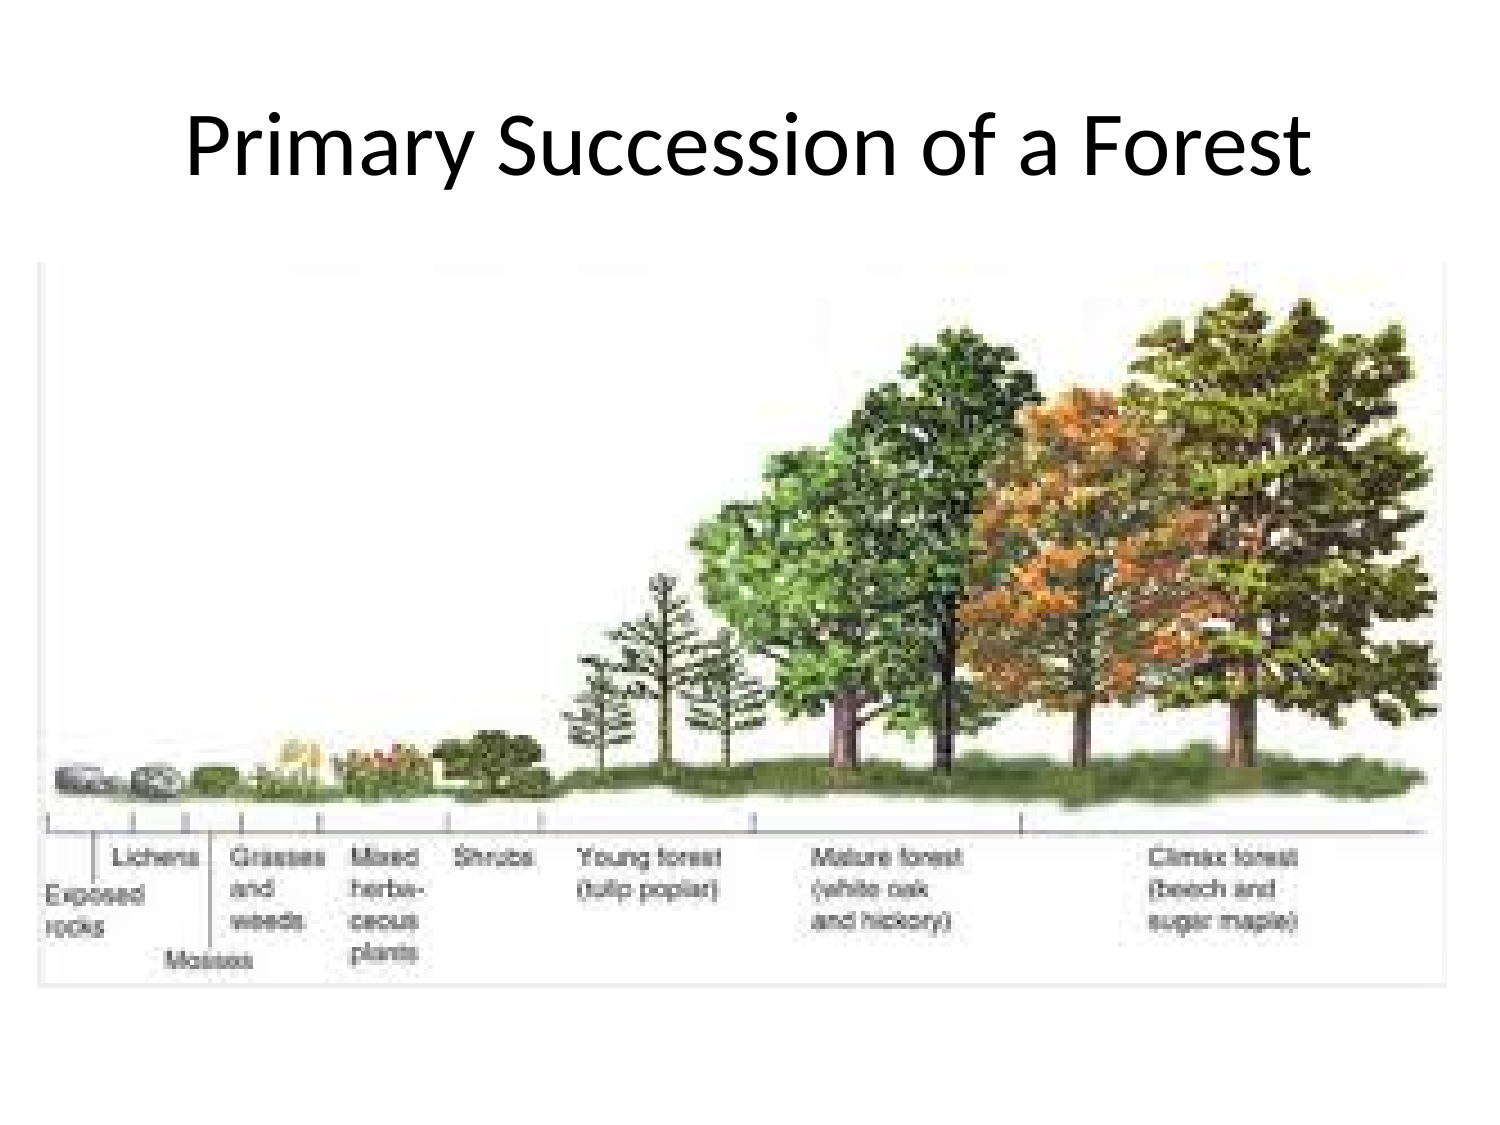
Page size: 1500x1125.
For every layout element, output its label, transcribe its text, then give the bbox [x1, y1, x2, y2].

title Primary Succession of a Forest [75, 45, 1425, 233]
picture [37, 262, 1448, 988]
